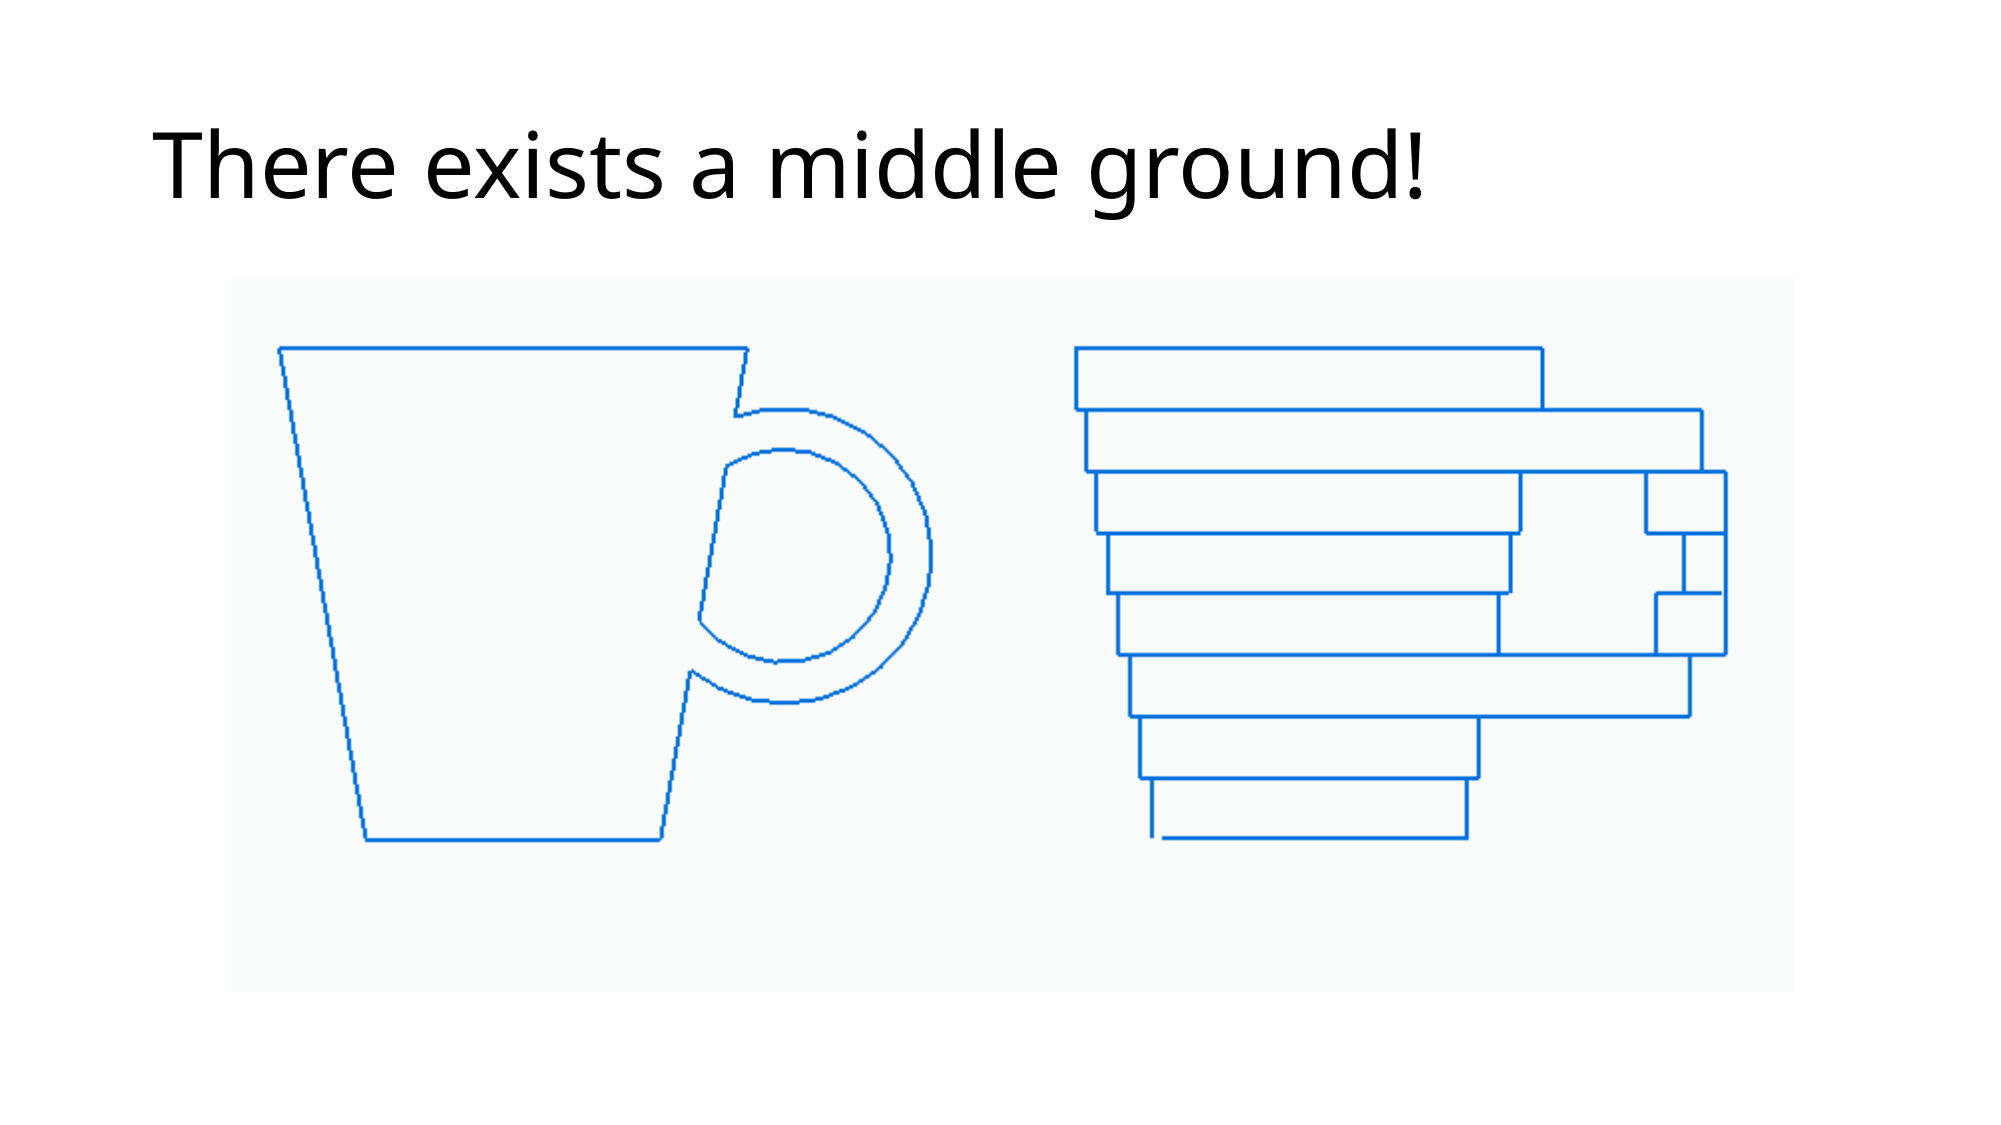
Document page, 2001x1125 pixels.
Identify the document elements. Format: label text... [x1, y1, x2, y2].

title There exists a middle ground! [137, 59, 1863, 278]
picture [232, 277, 1794, 992]
